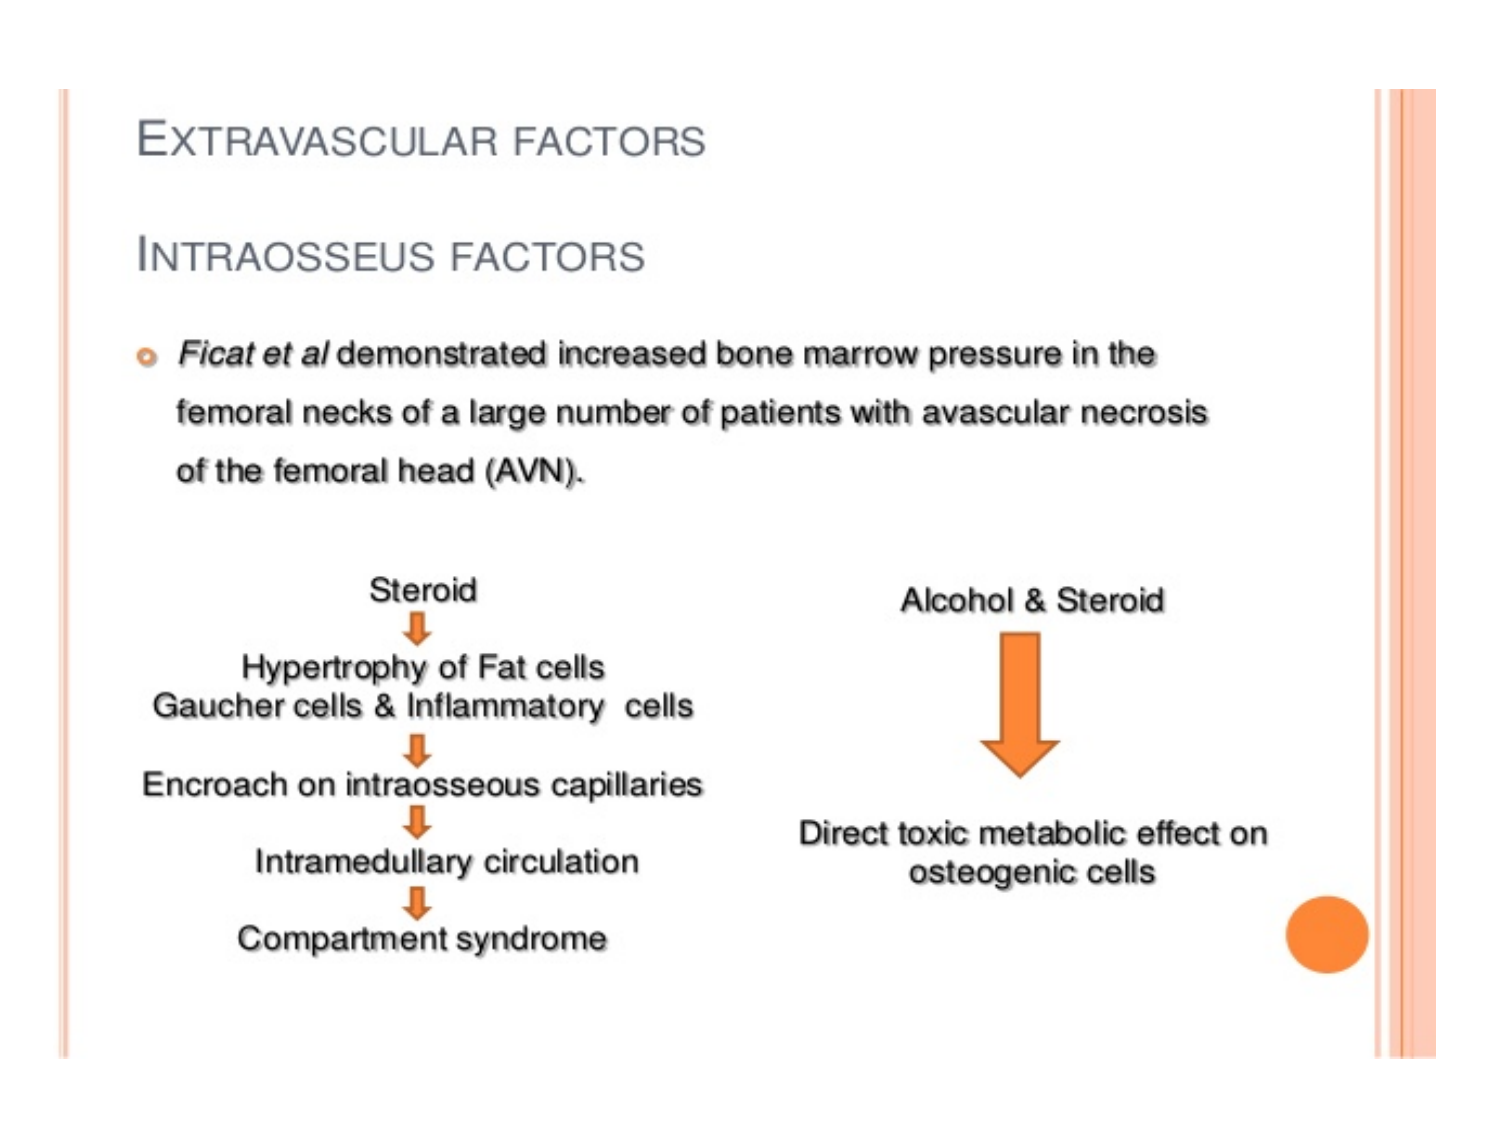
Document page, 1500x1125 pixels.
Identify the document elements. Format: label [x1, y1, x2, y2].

list [52, 89, 1436, 1059]
